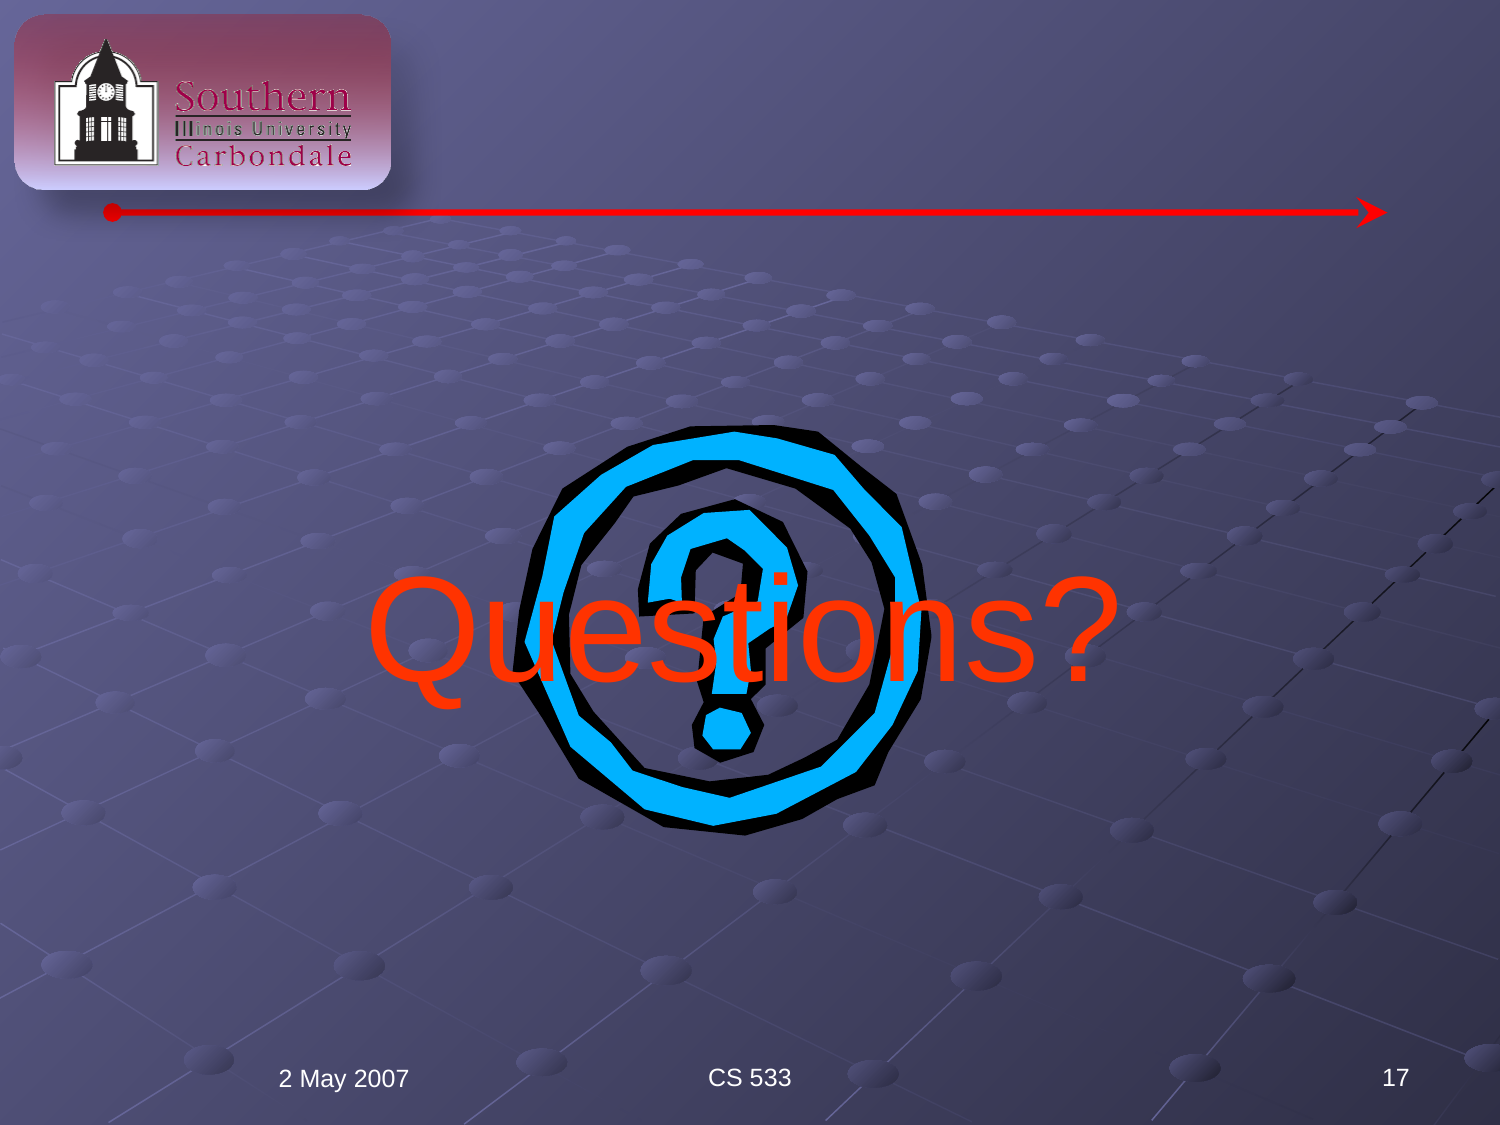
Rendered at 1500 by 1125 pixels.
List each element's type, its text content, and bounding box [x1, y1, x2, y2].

list Questions? [149, 237, 1338, 1007]
picture [512, 424, 932, 836]
footer CS 533 [512, 1023, 988, 1100]
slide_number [74, 1024, 426, 1101]
slide_number 17 [1074, 1023, 1426, 1100]
picture [54, 39, 351, 166]
